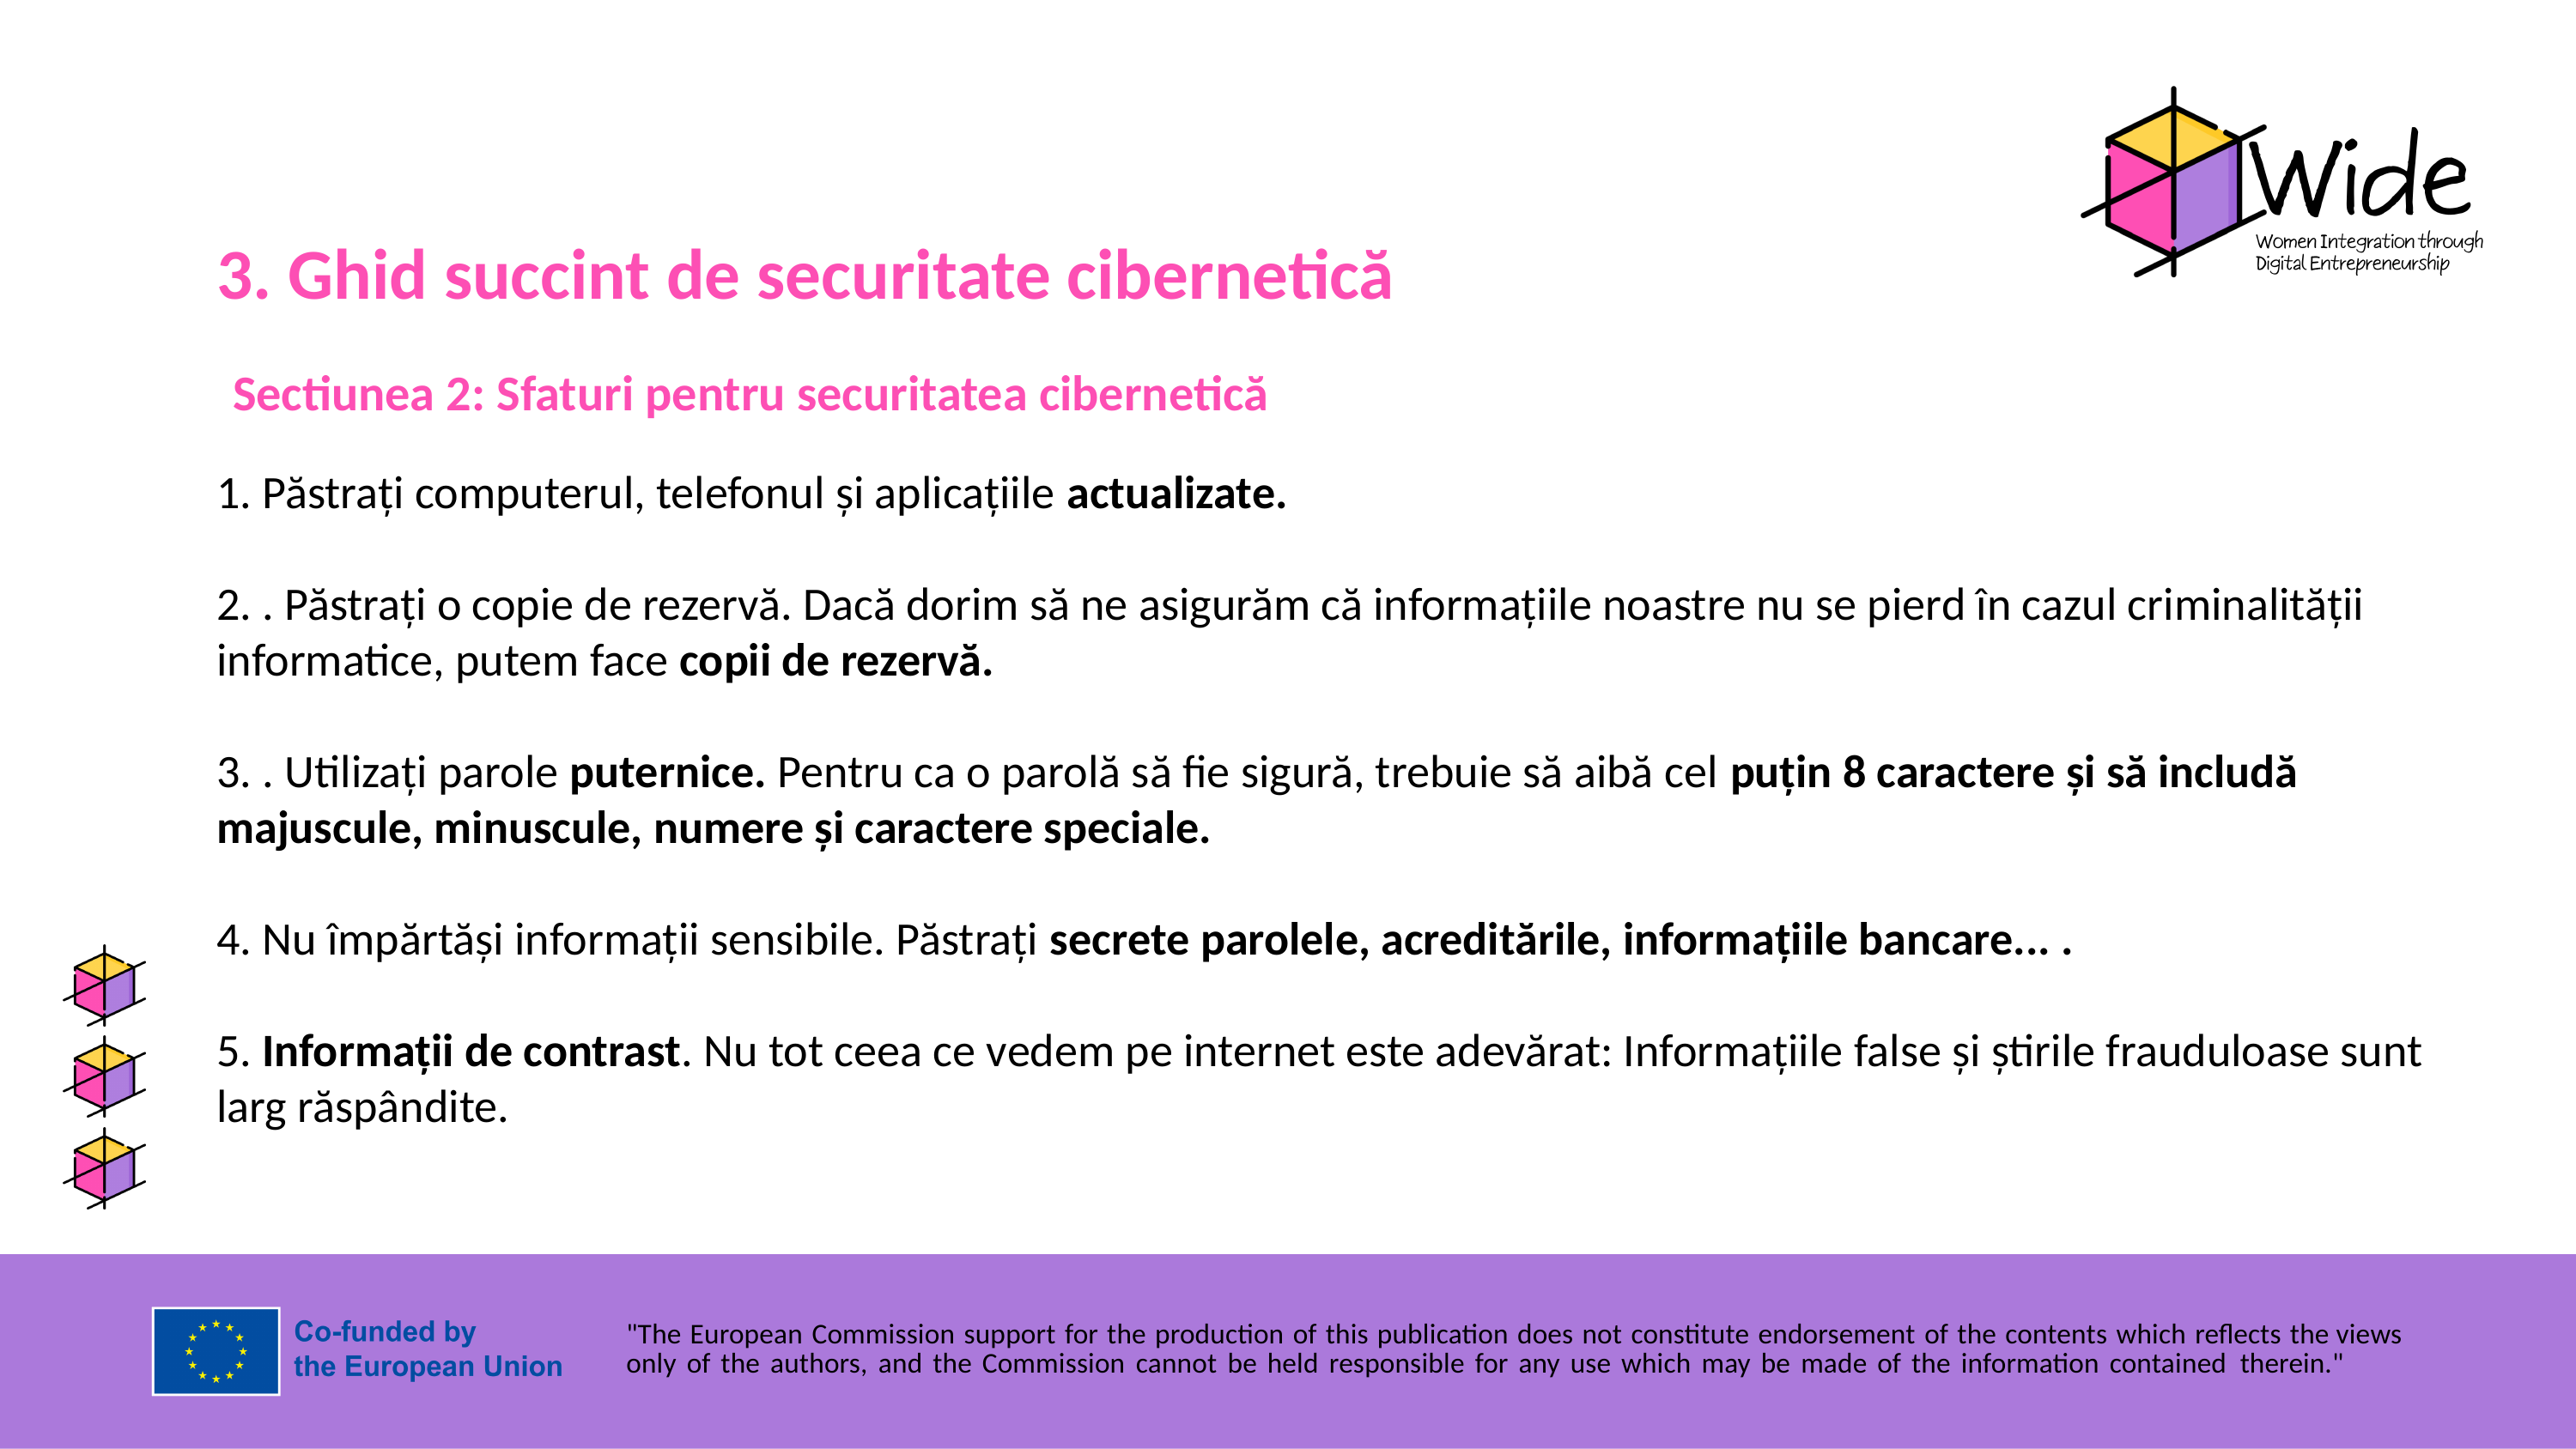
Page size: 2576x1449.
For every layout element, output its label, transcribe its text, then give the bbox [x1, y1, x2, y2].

picture [63, 944, 146, 1027]
picture [63, 1035, 146, 1118]
picture [63, 1127, 146, 1210]
text_box 3. Ghid succint de securitate cibernetică [204, 221, 1643, 320]
text_box Sectiunea 2: Sfaturi pentru securitatea cibernetică [220, 354, 1691, 427]
text_box 1. Păstrați computerul, telefonul și aplicațiile actualizate. 2. . Păstrați o copie de rezervă. Dacă dorim să ne asigurăm că informațiile noastre nu se pierd în cazul criminalității informatice, putem face copii de rezervă. 3. . Utilizați parole puternice. Pentru ca o parolă să fie sigură, trebuie să aibă cel puțin 8 caractere și să includă majuscule, minuscule, numere și caractere speciale. 4. Nu împărtăși informații sensibile. Păstrați secrete parolele, acreditările, informațiile bancare... . 5. Informații de contrast. Nu tot ceea ce vedem pe internet este adevărat: Informațiile false și știrile frauduloase sunt larg răspândite. [204, 456, 2458, 1138]
picture [2017, 27, 2552, 336]
picture [149, 1304, 593, 1399]
